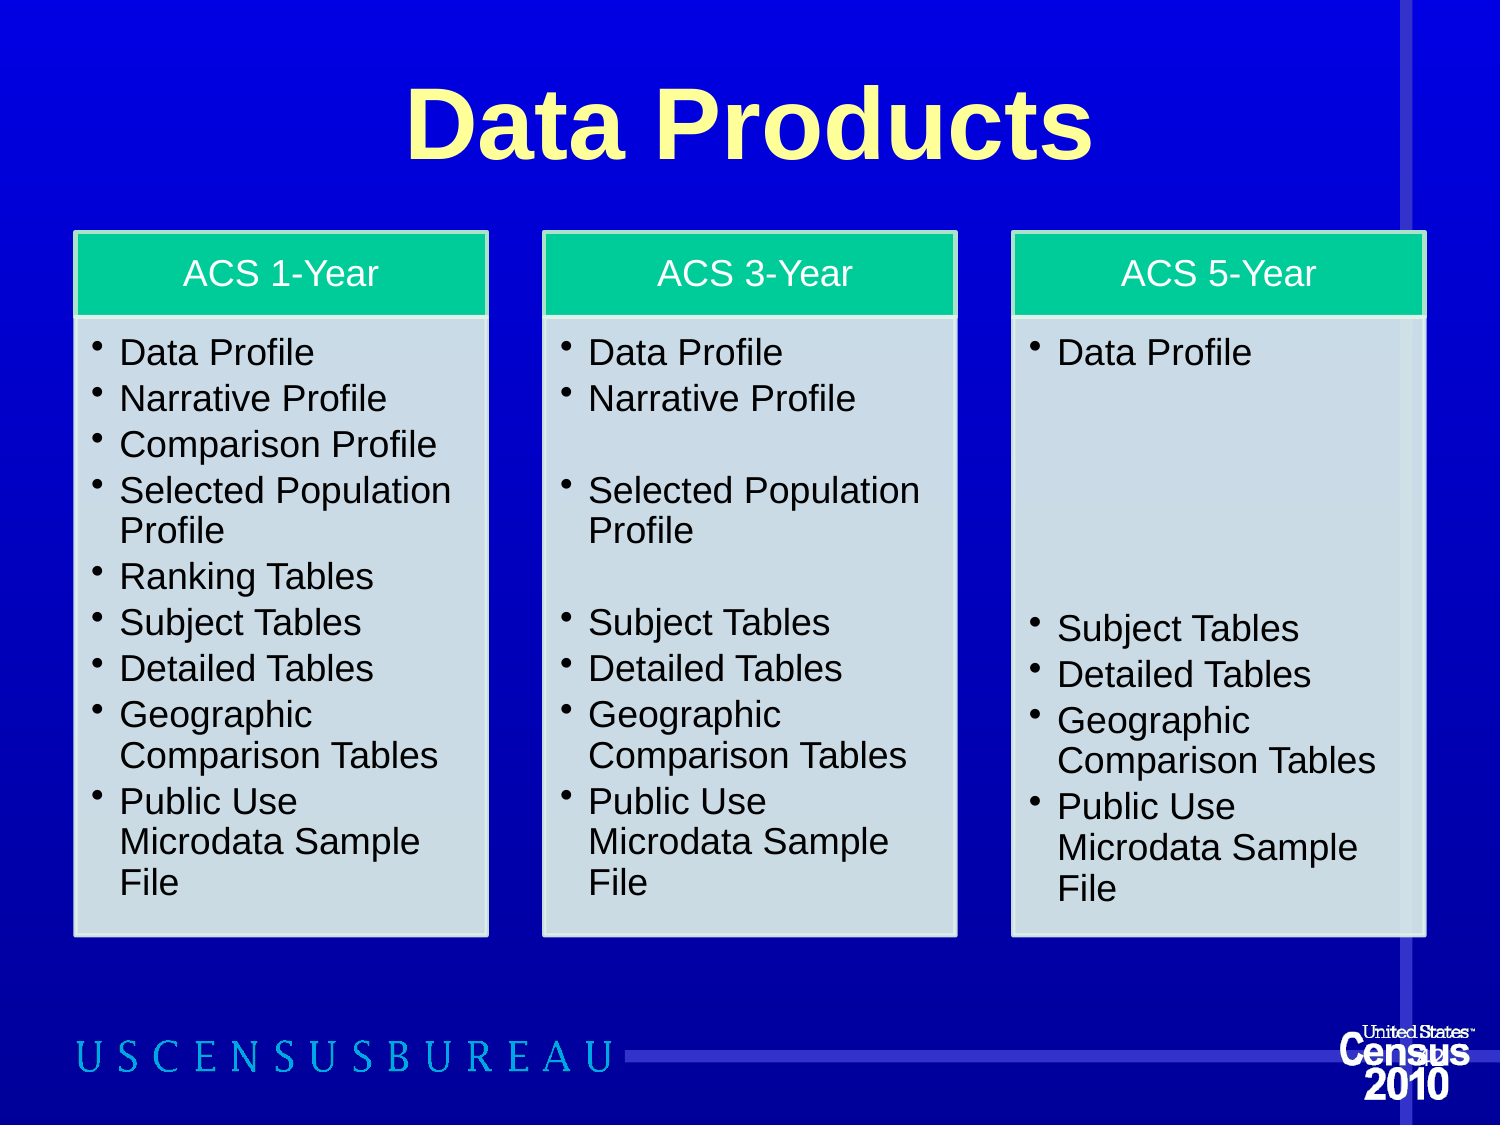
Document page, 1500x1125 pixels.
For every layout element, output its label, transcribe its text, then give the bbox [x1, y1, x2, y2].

picture [75, 1037, 613, 1075]
slide_number 42 [984, 1033, 1461, 1094]
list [74, 212, 1426, 956]
title Data Products [74, 24, 1426, 212]
picture [1337, 1025, 1475, 1100]
